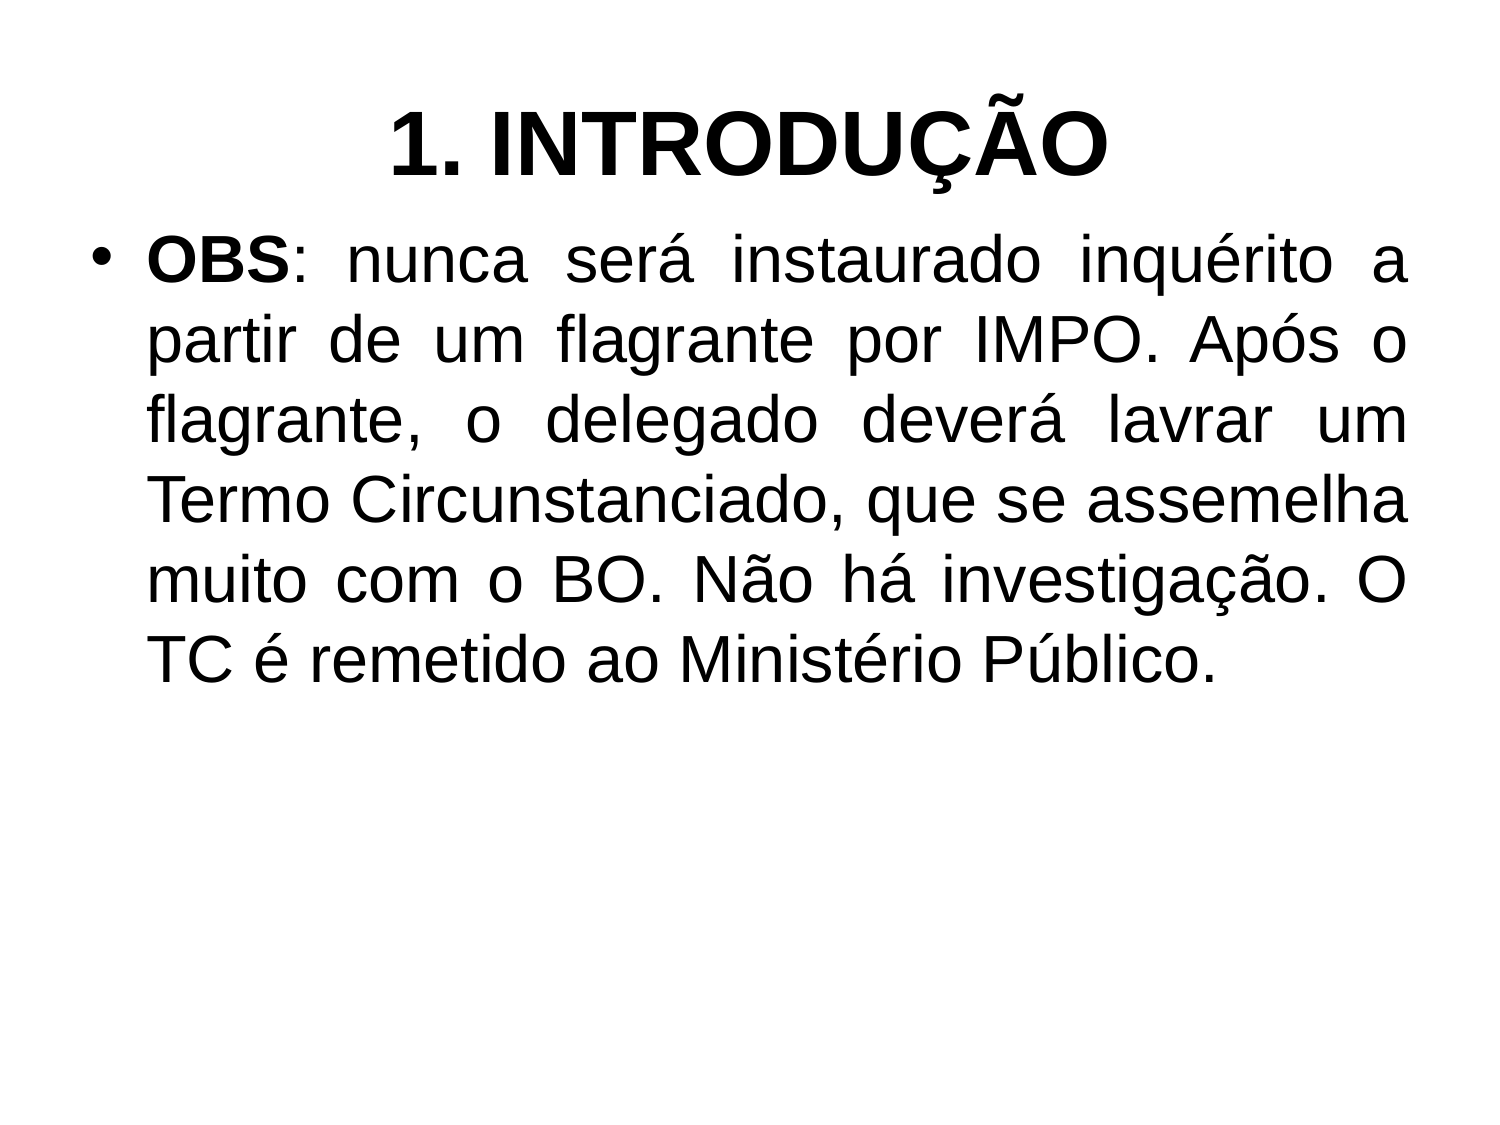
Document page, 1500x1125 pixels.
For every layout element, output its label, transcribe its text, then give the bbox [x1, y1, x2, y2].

list OBS: nunca será instaurado inquérito a partir de um flagrante por IMPO. Após o flagrante, o delegado deverá lavrar um Termo Circunstanciado, que se assemelha muito com o BO. Não há investigação. O TC é remetido ao Ministério Público. [75, 208, 1425, 1094]
title 1. INTRODUÇÃO [75, 45, 1425, 208]
